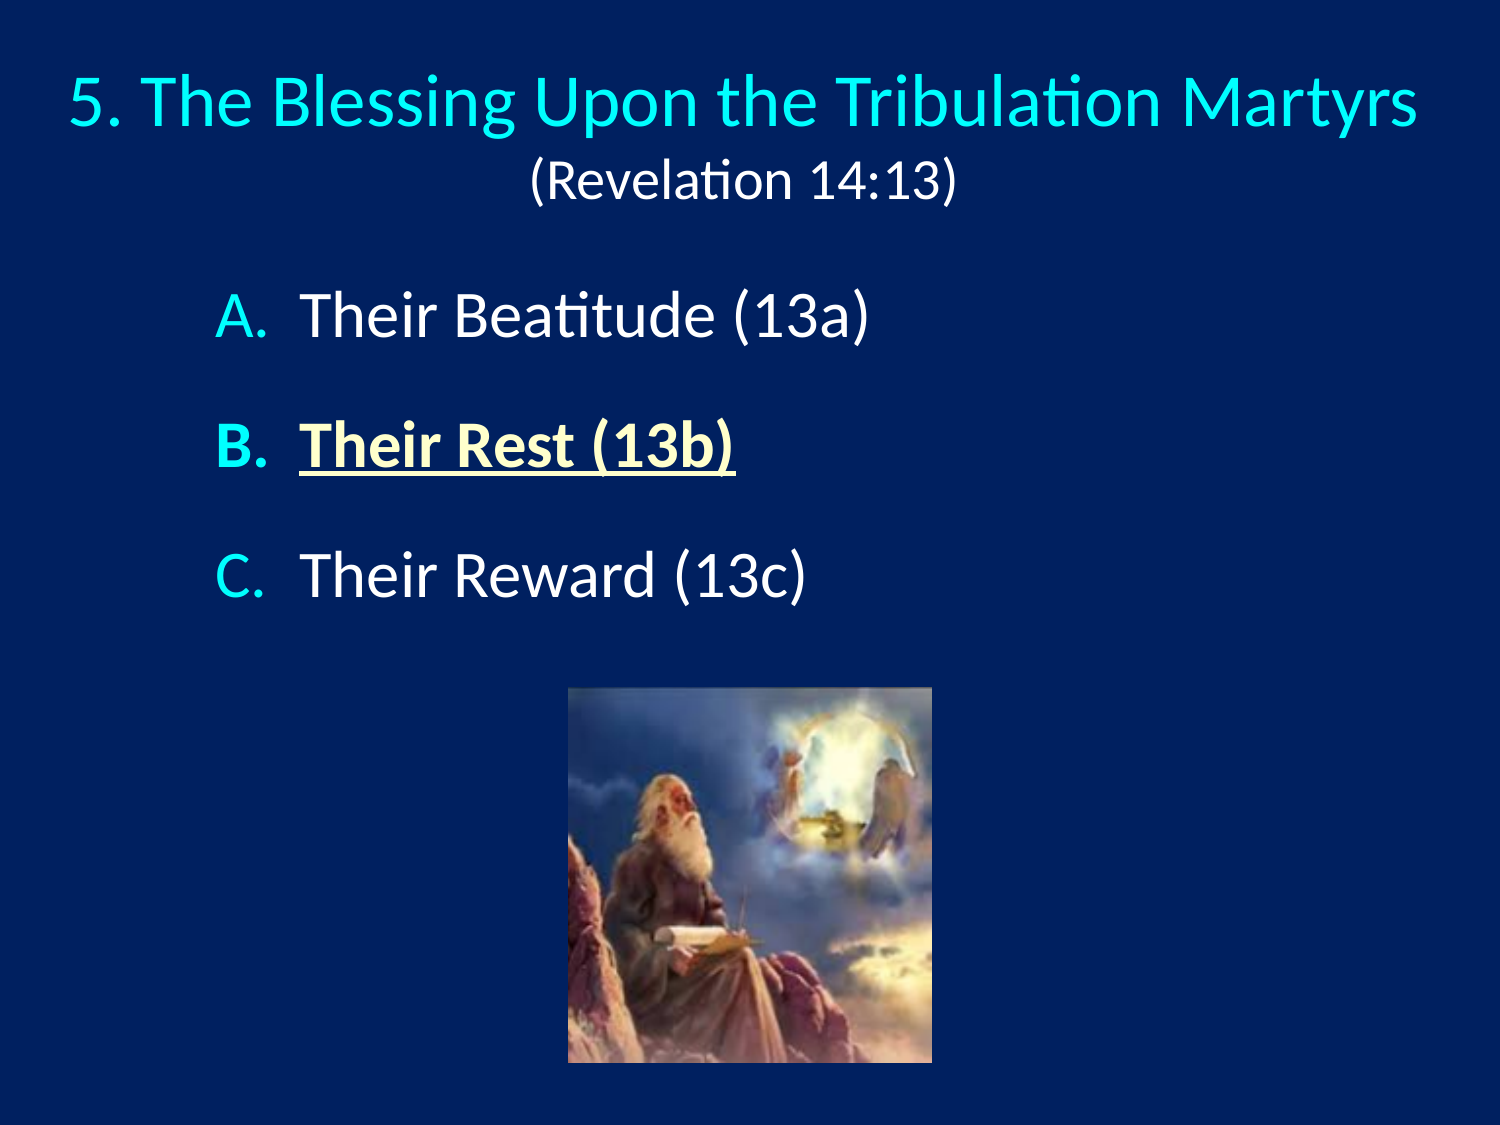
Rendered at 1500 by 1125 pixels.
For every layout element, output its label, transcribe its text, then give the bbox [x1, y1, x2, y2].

list Their Beatitude (13a) Their Rest (13b) Their Reward (13c) [199, 262, 1369, 636]
title 5. The Blessing Upon the Tribulation Martyrs (Revelation 14:13) [12, 37, 1475, 225]
picture [568, 687, 932, 1063]
